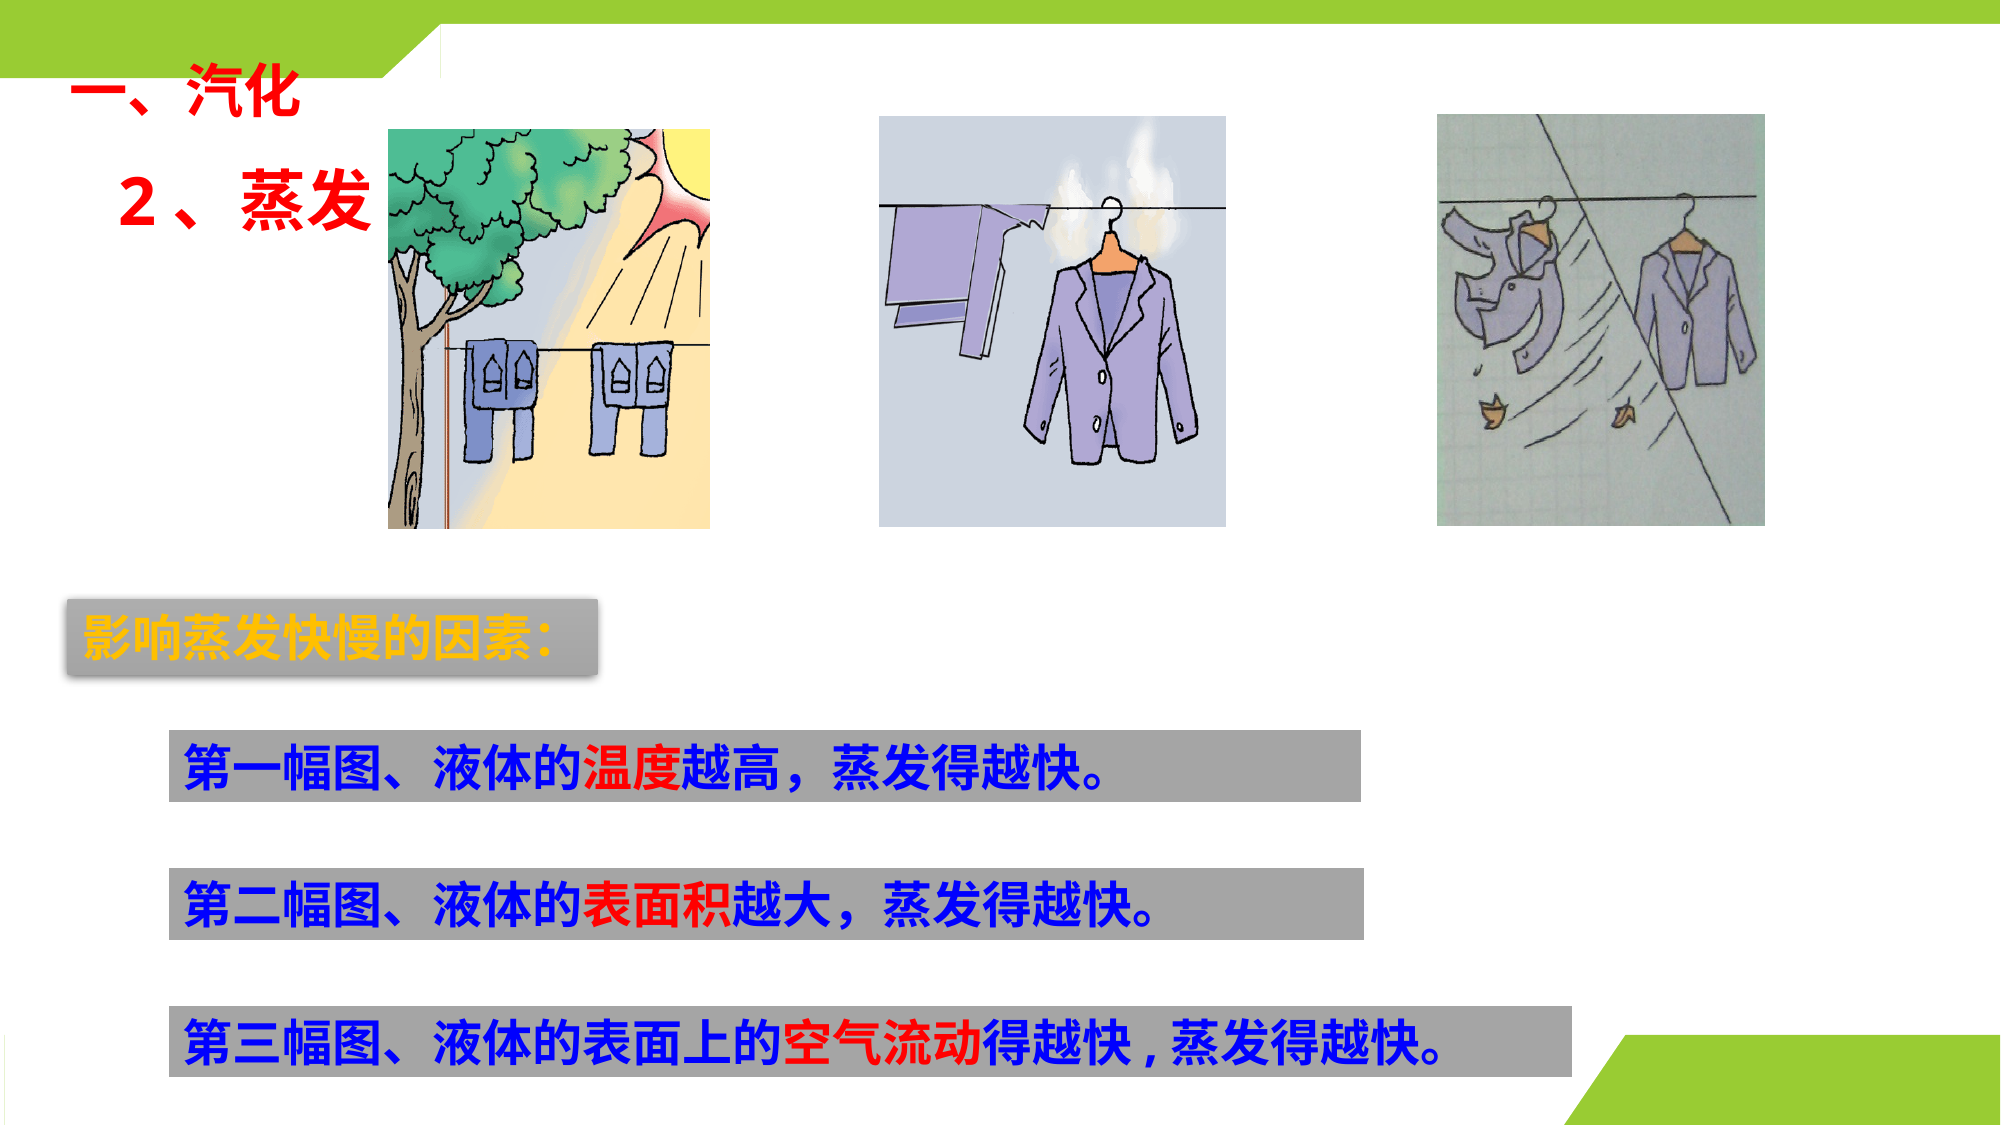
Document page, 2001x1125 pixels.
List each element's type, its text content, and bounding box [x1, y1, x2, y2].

text_box 第一幅图、液体的温度越高，蒸发得越快。 [166, 727, 1364, 805]
text_box 第二幅图、液体的表面积越大，蒸发得越快。 [166, 865, 1367, 943]
text_box 一、汽化 [54, 46, 386, 132]
picture [879, 116, 1226, 527]
text_box 2、蒸发 [103, 151, 388, 247]
text_box 影响蒸发快慢的因素： [67, 599, 598, 675]
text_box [1437, 114, 1765, 526]
picture [388, 129, 710, 529]
text_box 第三幅图、液体的表面上的空气流动得越快,蒸发得越快。 [166, 1003, 1575, 1081]
